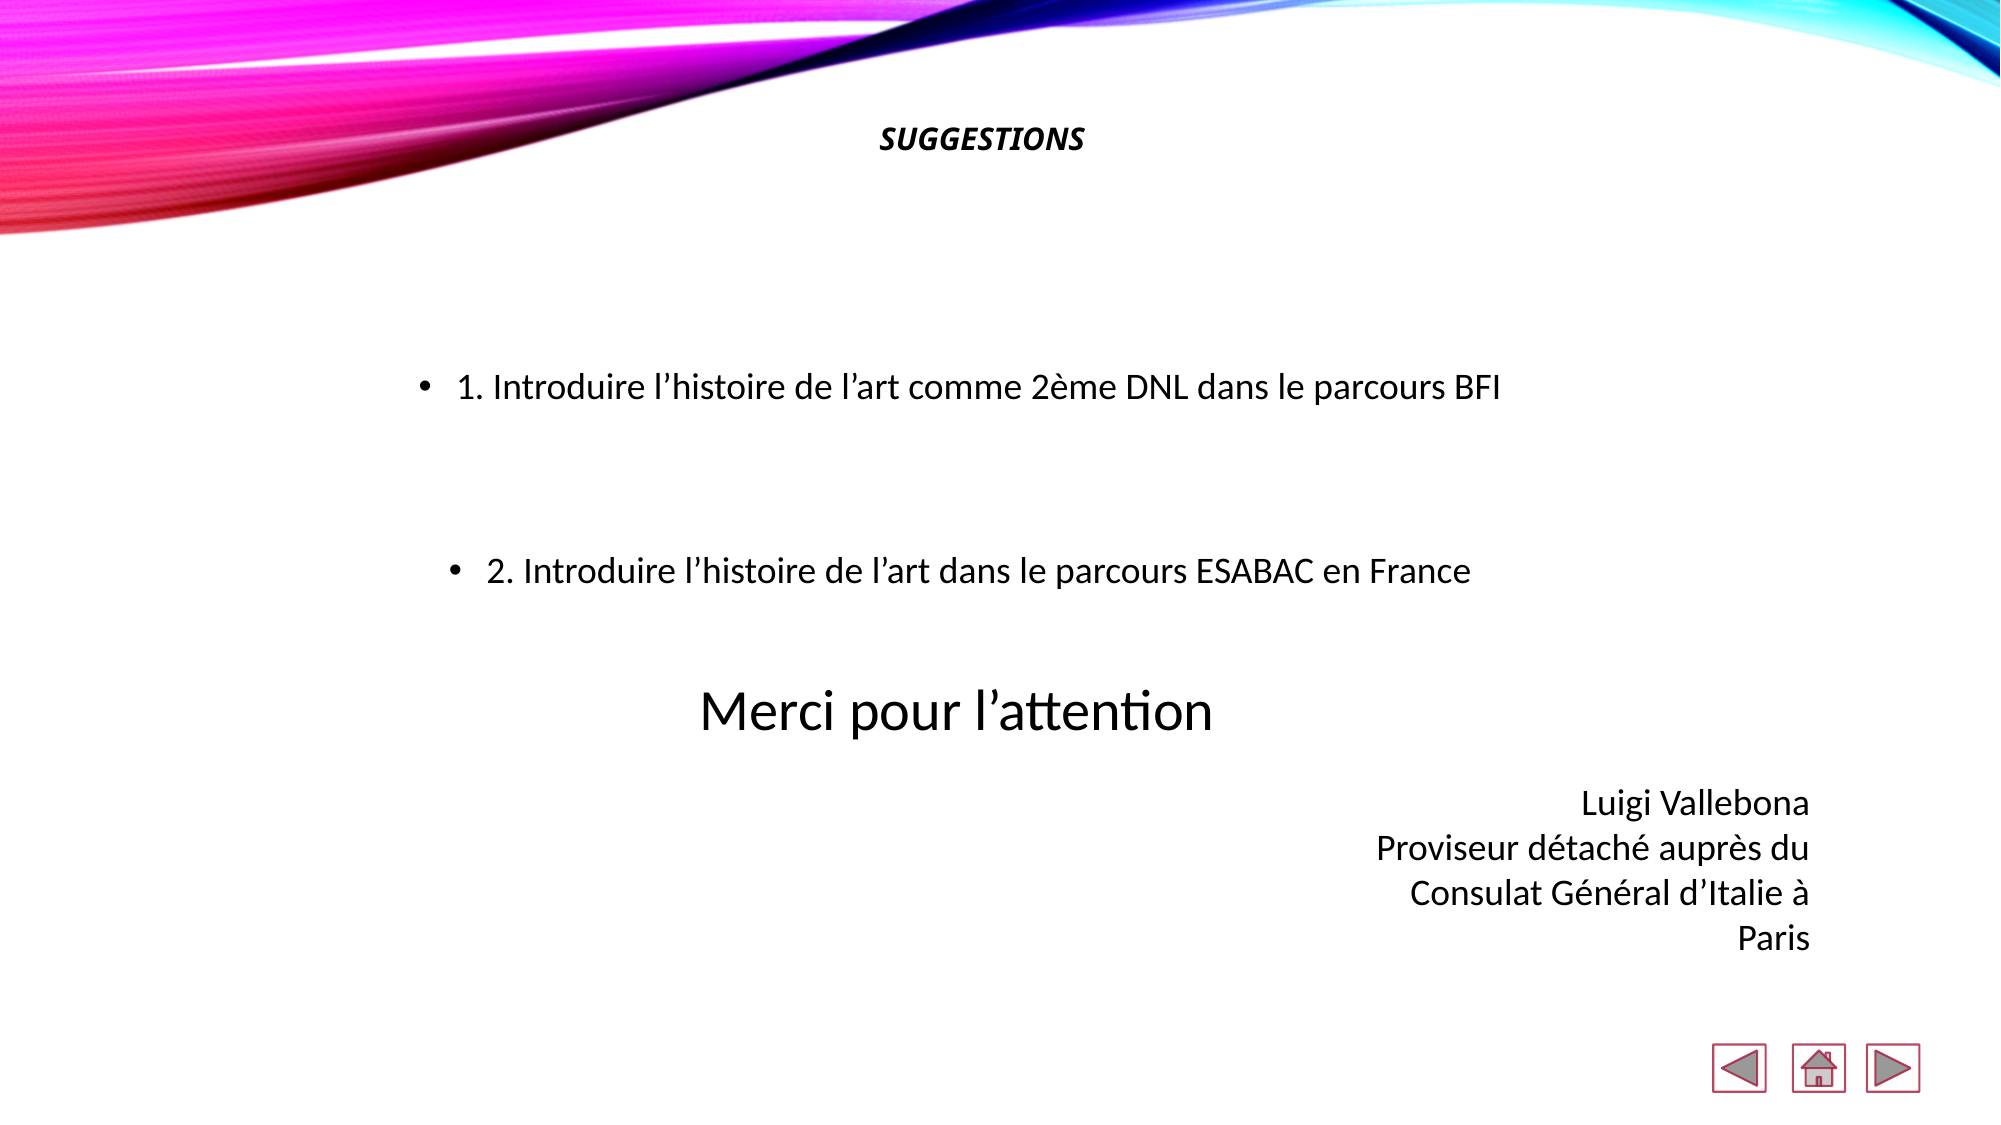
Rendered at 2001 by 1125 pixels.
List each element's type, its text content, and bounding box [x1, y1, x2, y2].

picture [1910, 0, 2000, 45]
list 1. Introduire l’histoire de l’art comme 2ème DNL dans le parcours BFI 2. Introduire l’histoire de l’art dans le parcours ESABAC en France [112, 360, 1809, 649]
text_box Luigi Vallebona Proviseur détaché auprès du Consulat Général d’Italie à Paris [1281, 770, 1826, 966]
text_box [1712, 1044, 1920, 1092]
picture [0, 0, 2000, 237]
text_box Merci pour l’attention [633, 664, 1282, 820]
title suggestions [276, 34, 1689, 247]
picture [1890, 0, 2000, 75]
